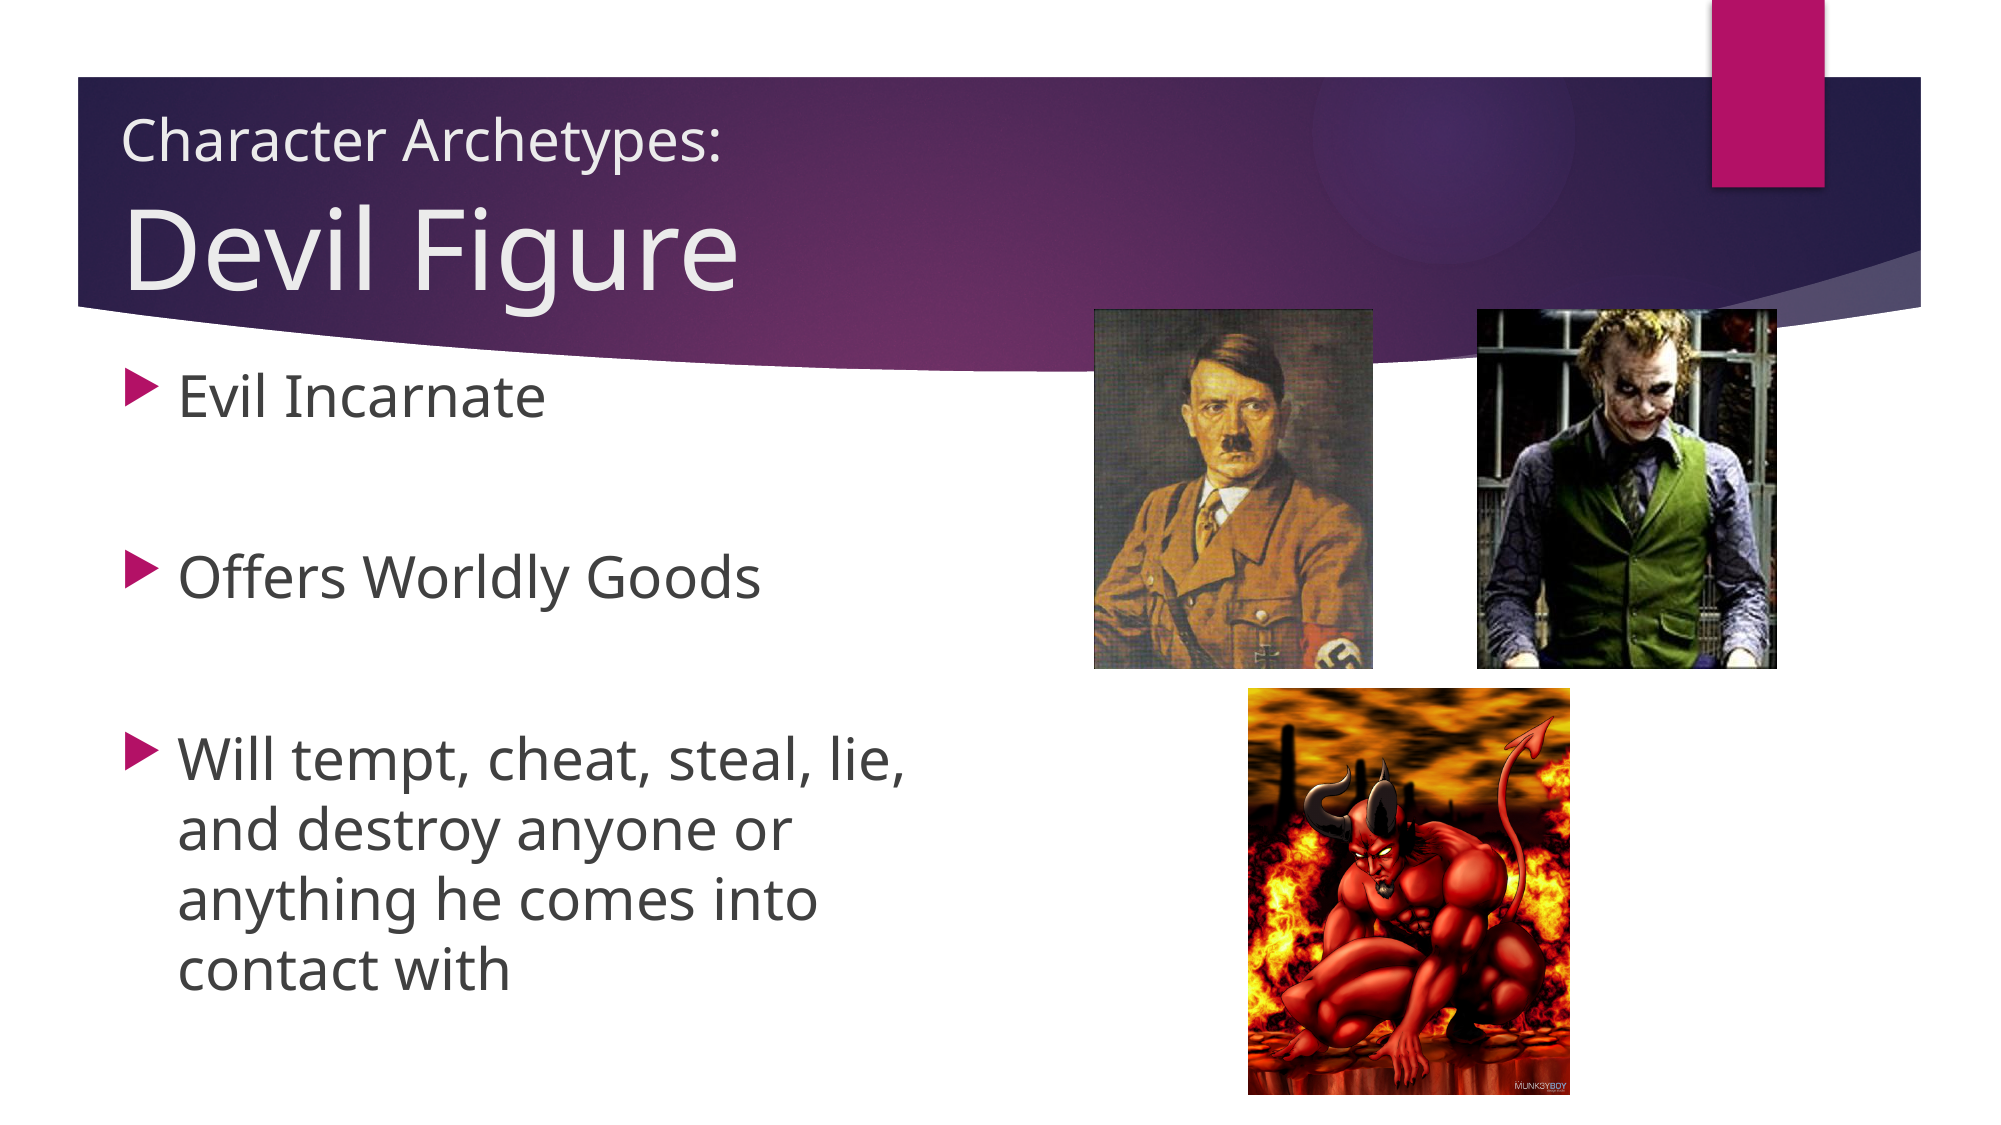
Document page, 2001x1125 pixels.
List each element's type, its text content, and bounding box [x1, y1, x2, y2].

title Character Archetypes: Devil Figure [105, 101, 1906, 289]
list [1093, 309, 1373, 669]
list Evil Incarnate Offers Worldly Goods Will tempt, cheat, steal, lie, and destroy anyone or anything he comes into contact with [105, 351, 990, 1095]
picture [1248, 688, 1571, 1095]
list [1476, 309, 1777, 669]
